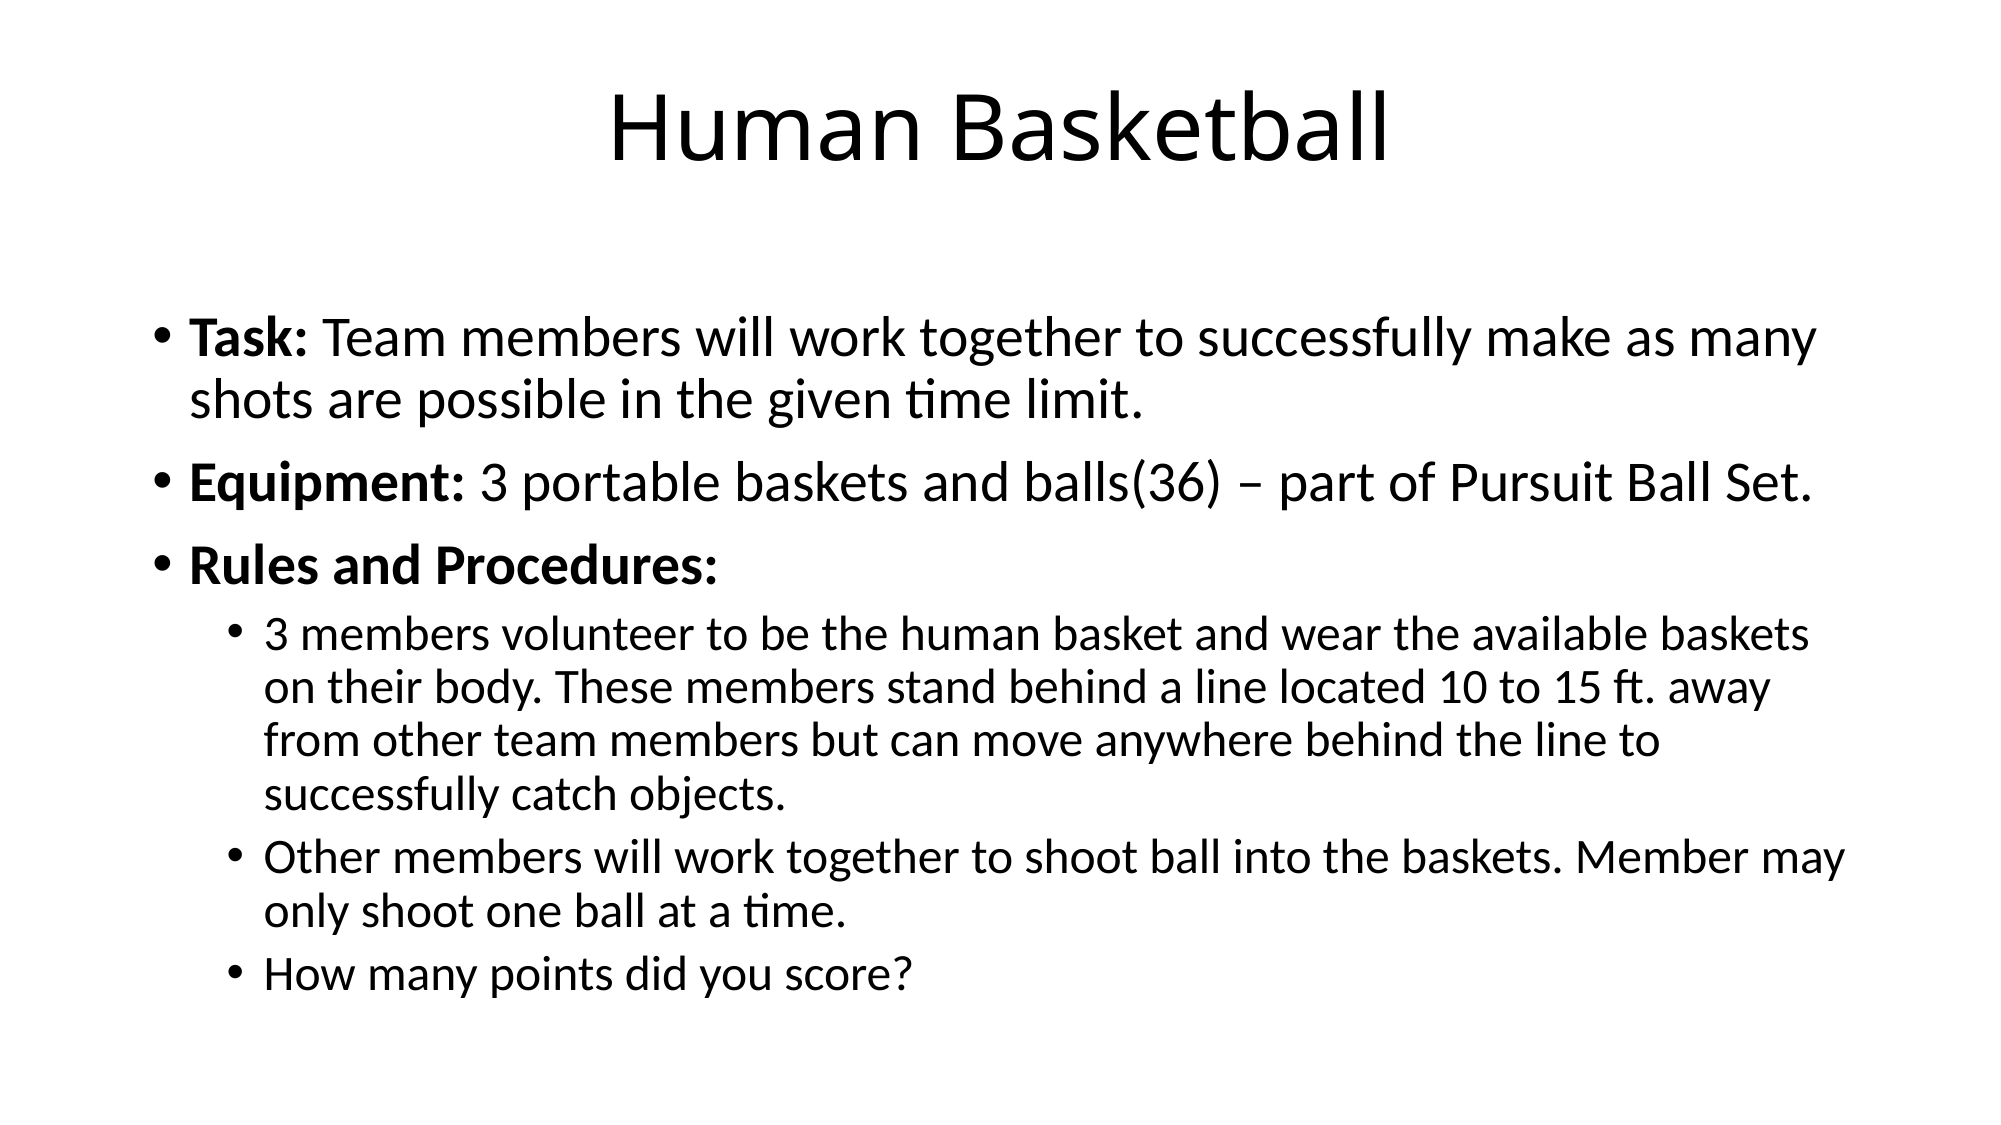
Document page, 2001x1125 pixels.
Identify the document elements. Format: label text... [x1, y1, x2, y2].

title Human Basketball [137, 59, 1863, 202]
list Task: Team members will work together to successfully make as many shots are possible in the given time limit. Equipment: 3 portable baskets and balls(36) – part of Pursuit Ball Set. Rules and Procedures: 3 members volunteer to be the human basket and wear the available baskets on their body. These members stand behind a line located 10 to 15 ft. away from other team members but can move anywhere behind the line to successfully catch objects. Other members will work together to shoot ball into the baskets. Member may only shoot one ball at a time. How many points did you score? [137, 299, 1863, 1014]
